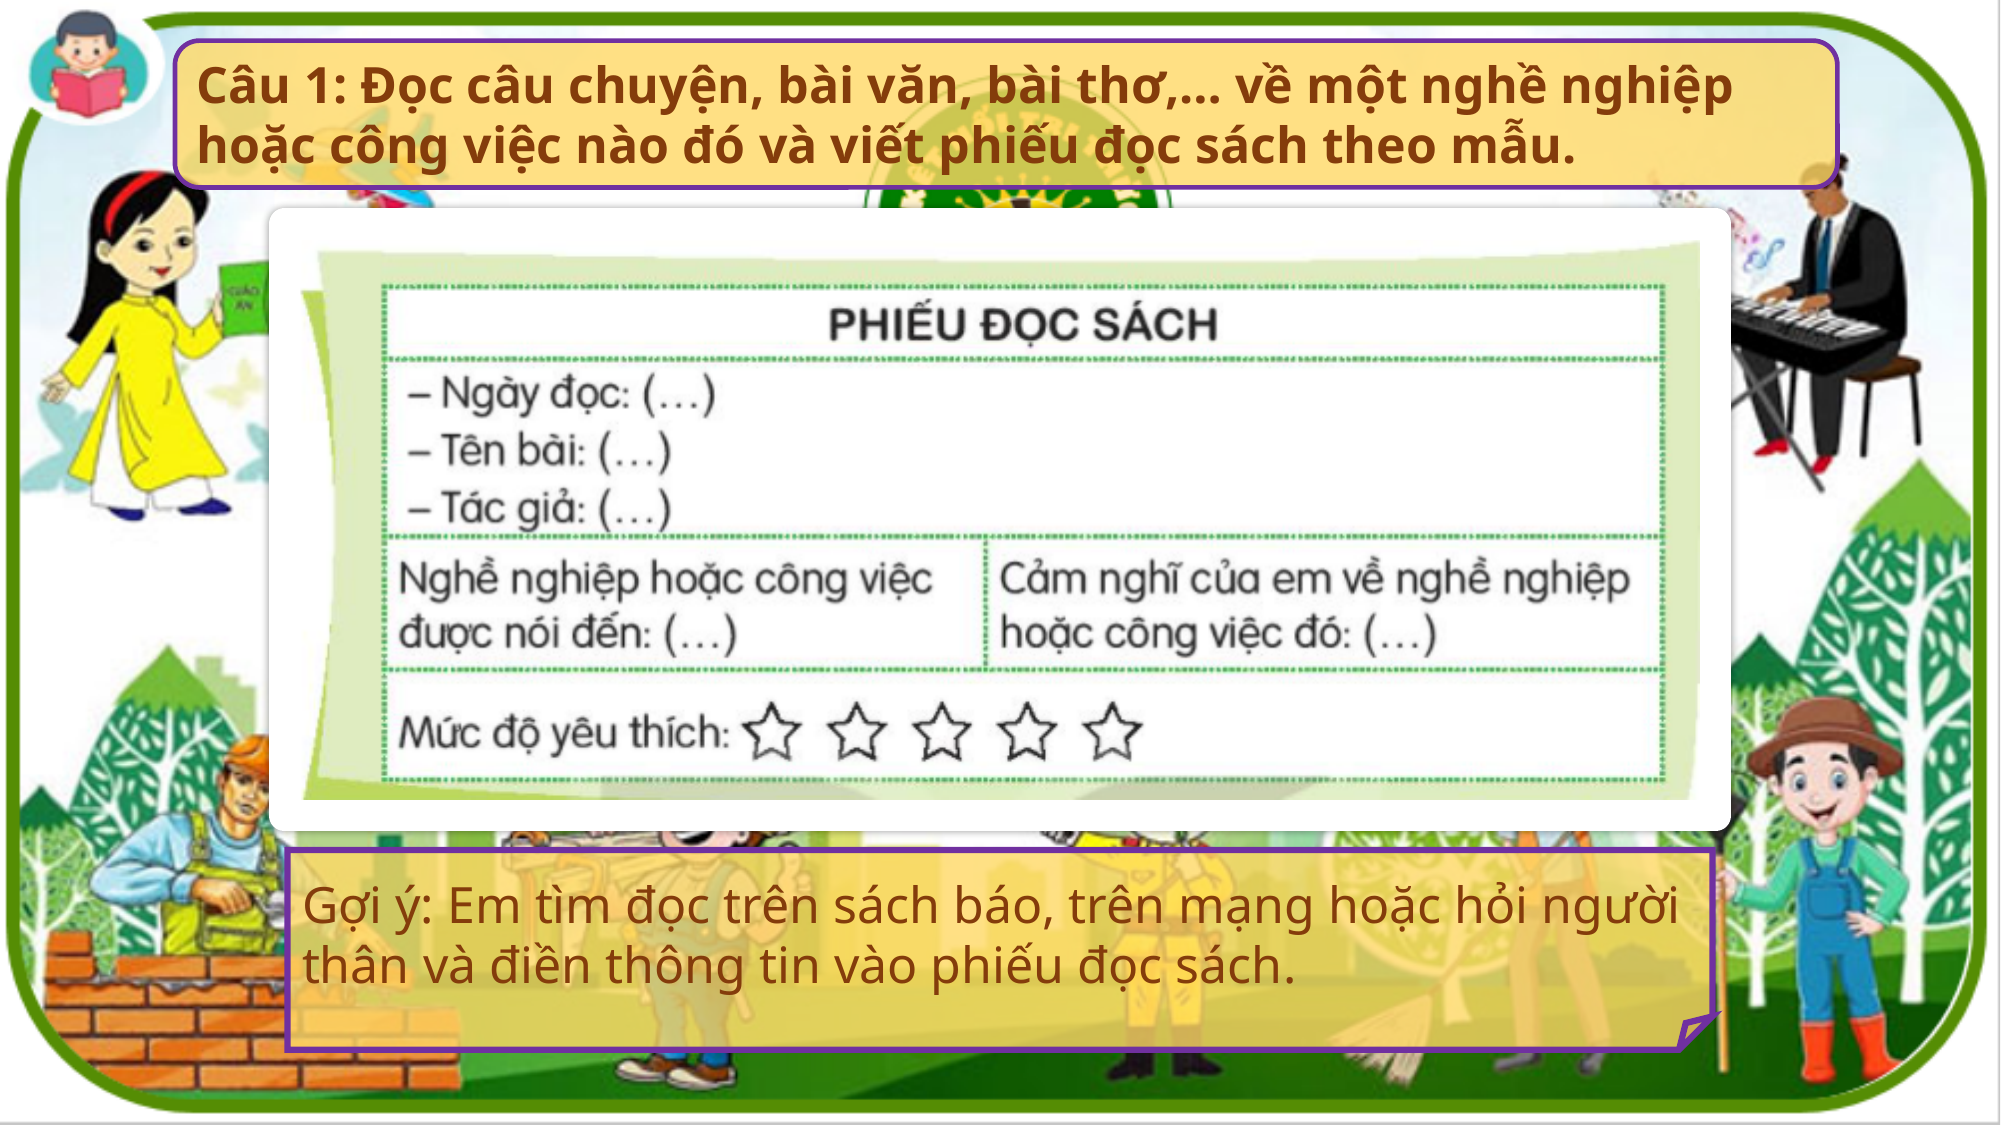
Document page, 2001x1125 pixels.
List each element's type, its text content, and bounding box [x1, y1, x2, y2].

text_box Câu 1: Đọc câu chuyện, bài văn, bài thơ,… về một nghề nghiệp hoặc công việc nào đó và viết phiếu đọc sách theo mẫu. [173, 39, 1839, 189]
text_box Gợi ý: Em tìm đọc trên sách báo, trên mạng hoặc hỏi người thân và điền thông tin vào phiếu đọc sách. [286, 848, 1716, 1051]
picture [0, 0, 2001, 1125]
